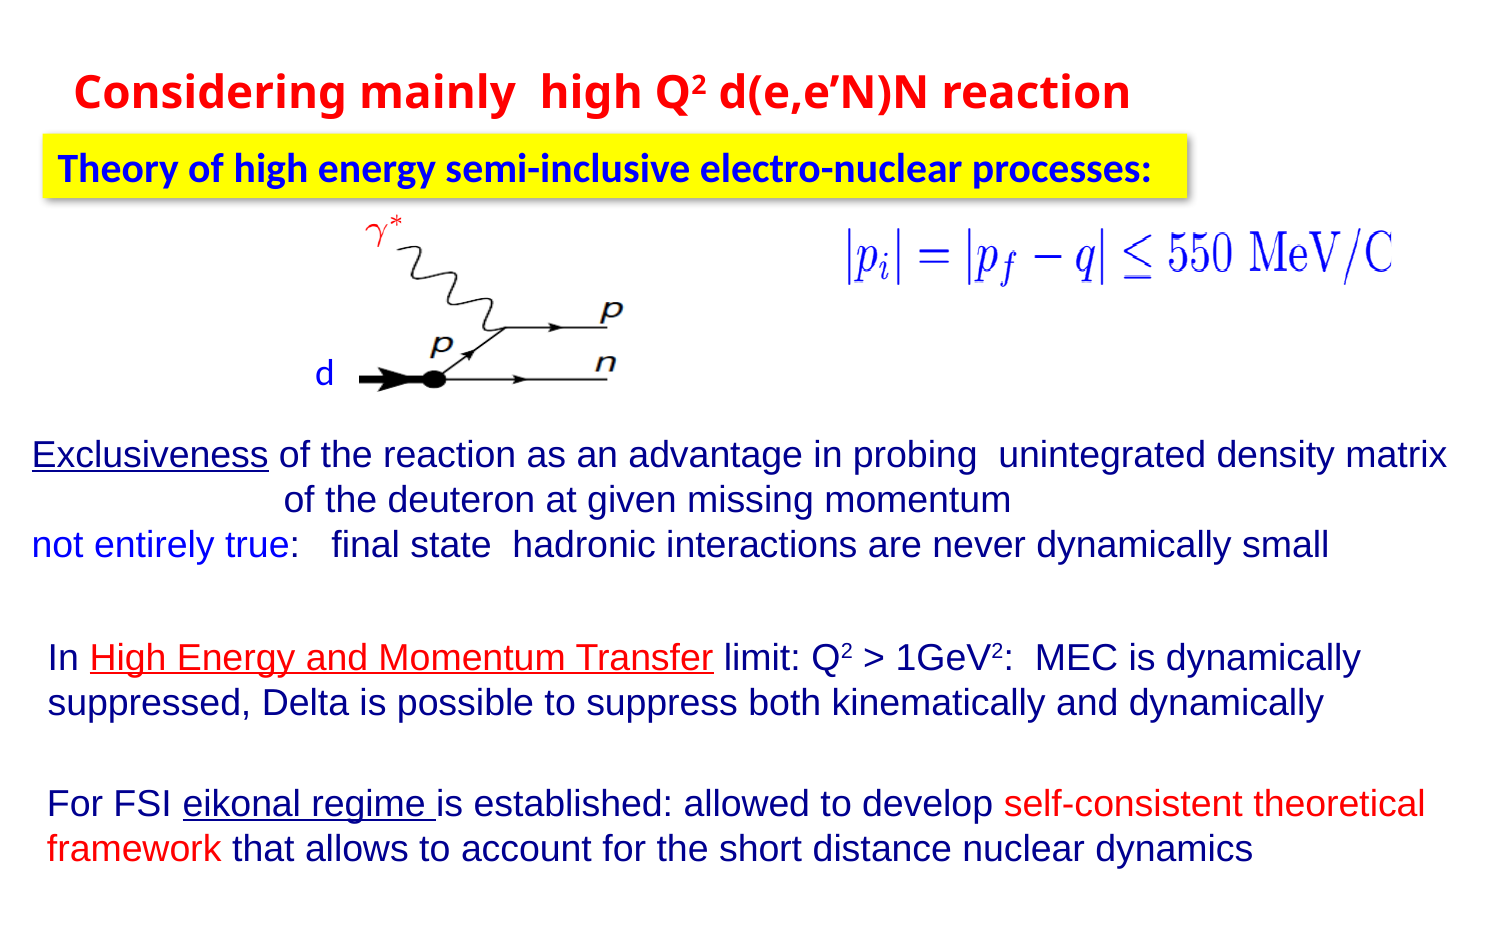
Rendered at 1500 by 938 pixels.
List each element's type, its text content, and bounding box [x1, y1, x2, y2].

text_box Exclusiveness of the reaction as an advantage in probing unintegrated density matrix of the deuteron at given missing momentum not entirely true: final state hadronic interactions are never dynamically small [16, 423, 1474, 573]
picture [847, 227, 1392, 287]
text_box In High Energy and Momentum Transfer limit: Q2 > 1GeV2: MEC is dynamically suppressed, Delta is possible to suppress both kinematically and dynamically [33, 625, 1387, 731]
text_box Considering mainly high Q2 d(e,e’N)N reaction [58, 55, 1147, 125]
text_box d [300, 340, 350, 401]
text_box Theory of high energy semi-inclusive electro-nuclear processes: [42, 133, 1188, 199]
picture [359, 214, 637, 396]
text_box For FSI eikonal regime is established: allowed to develop self-consistent theoretical framework that allows to account for the short distance nuclear dynamics [32, 771, 1452, 877]
